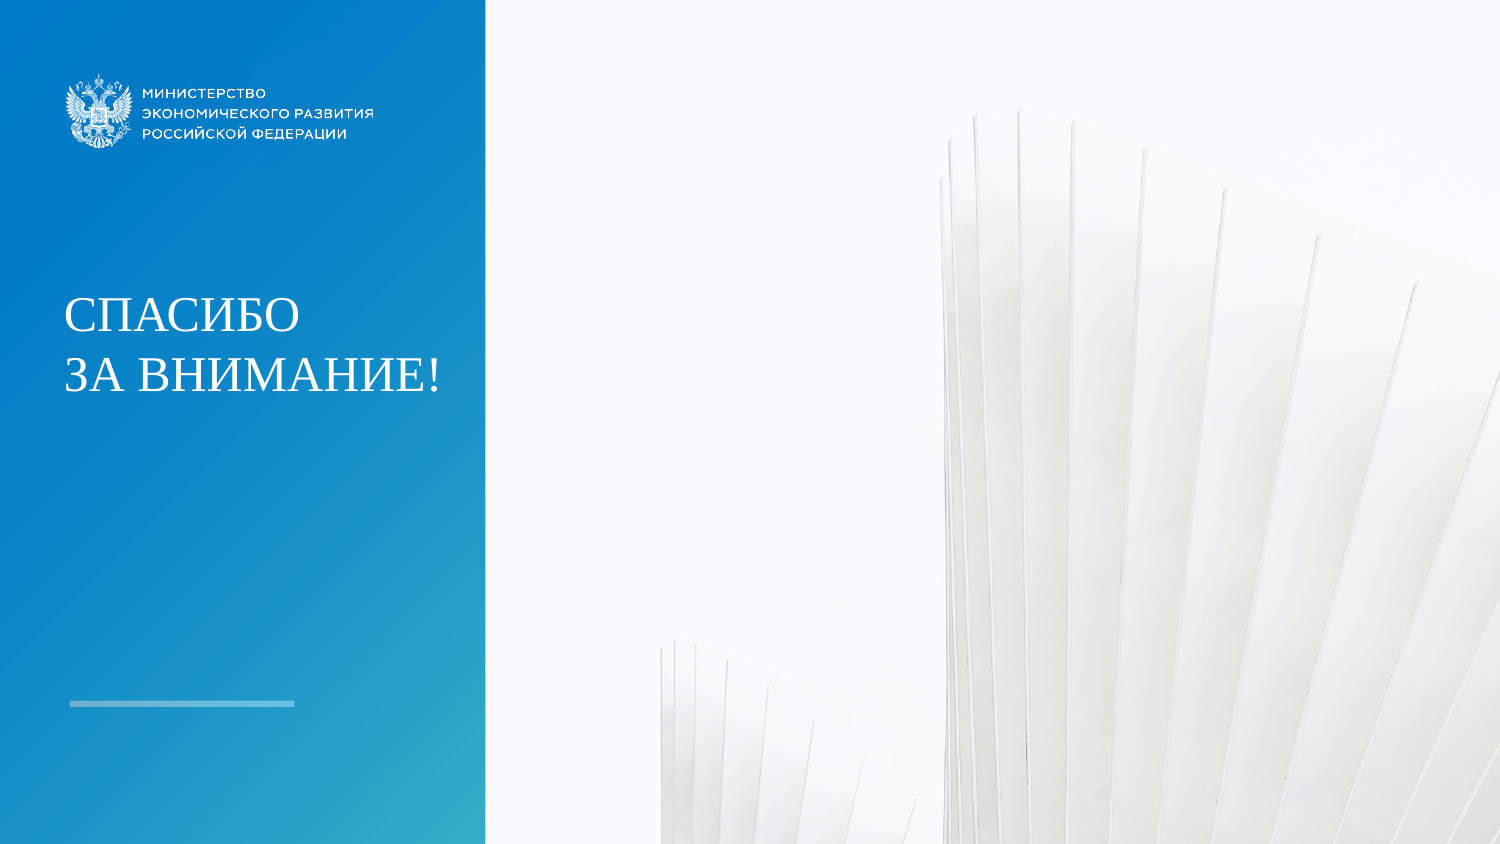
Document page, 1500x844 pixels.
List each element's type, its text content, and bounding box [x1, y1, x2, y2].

text_box СПАСИБО ЗА ВНИМАНИЕ! [64, 280, 964, 575]
picture [0, 0, 1500, 844]
